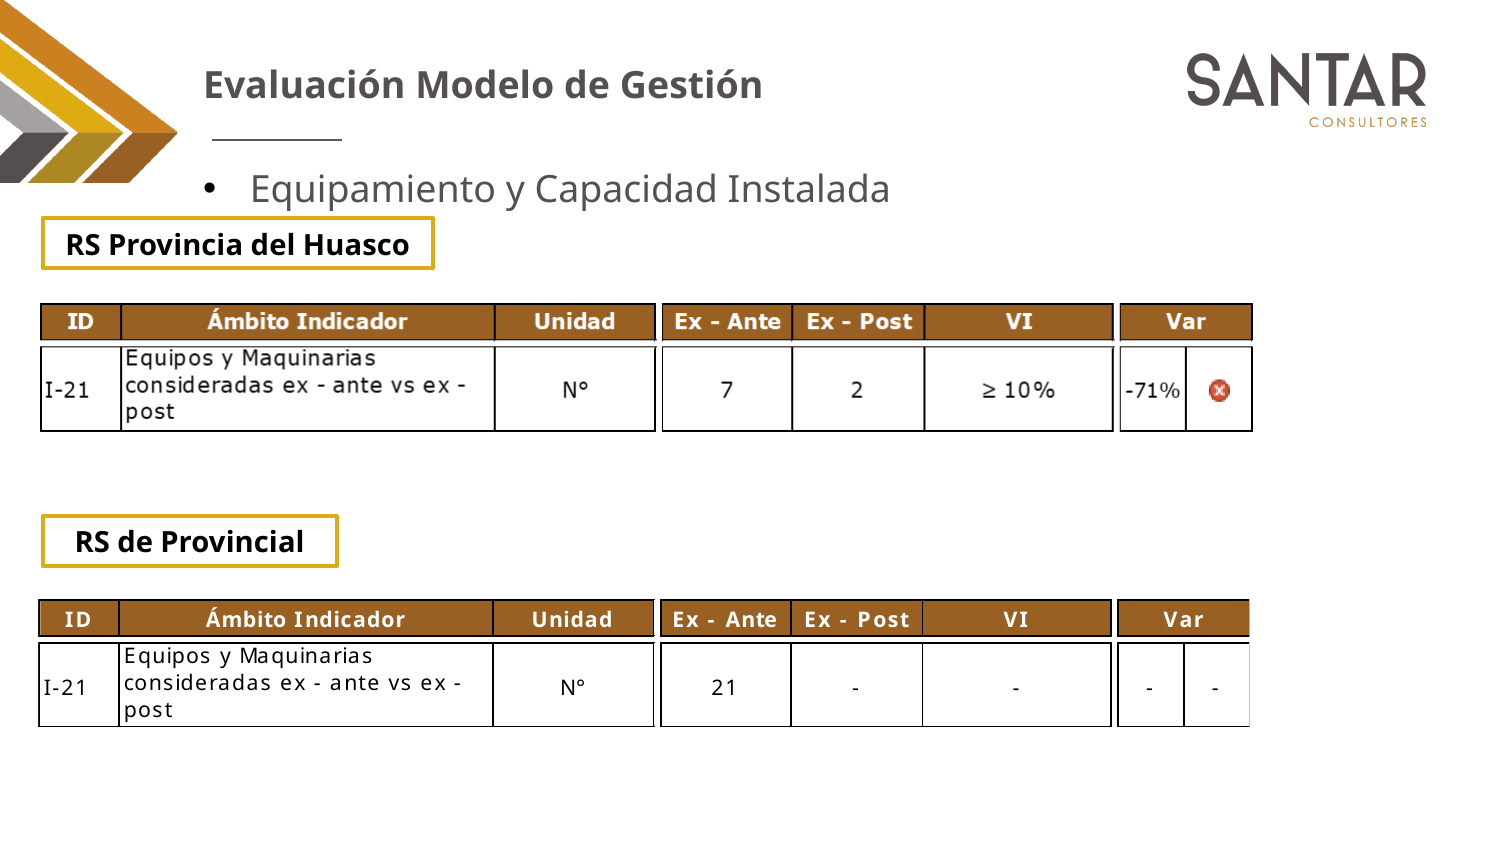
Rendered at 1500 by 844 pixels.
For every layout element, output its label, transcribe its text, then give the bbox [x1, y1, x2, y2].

picture [1187, 53, 1426, 127]
text_box RS de Provincial [41, 514, 339, 568]
picture [38, 598, 1252, 729]
text_box Evaluación Modelo de Gestión Equipamiento y Capacidad Instalada [188, 39, 1188, 141]
text_box RS Provincia del Huasco [41, 216, 435, 270]
picture [0, 0, 178, 184]
picture [40, 303, 1254, 433]
